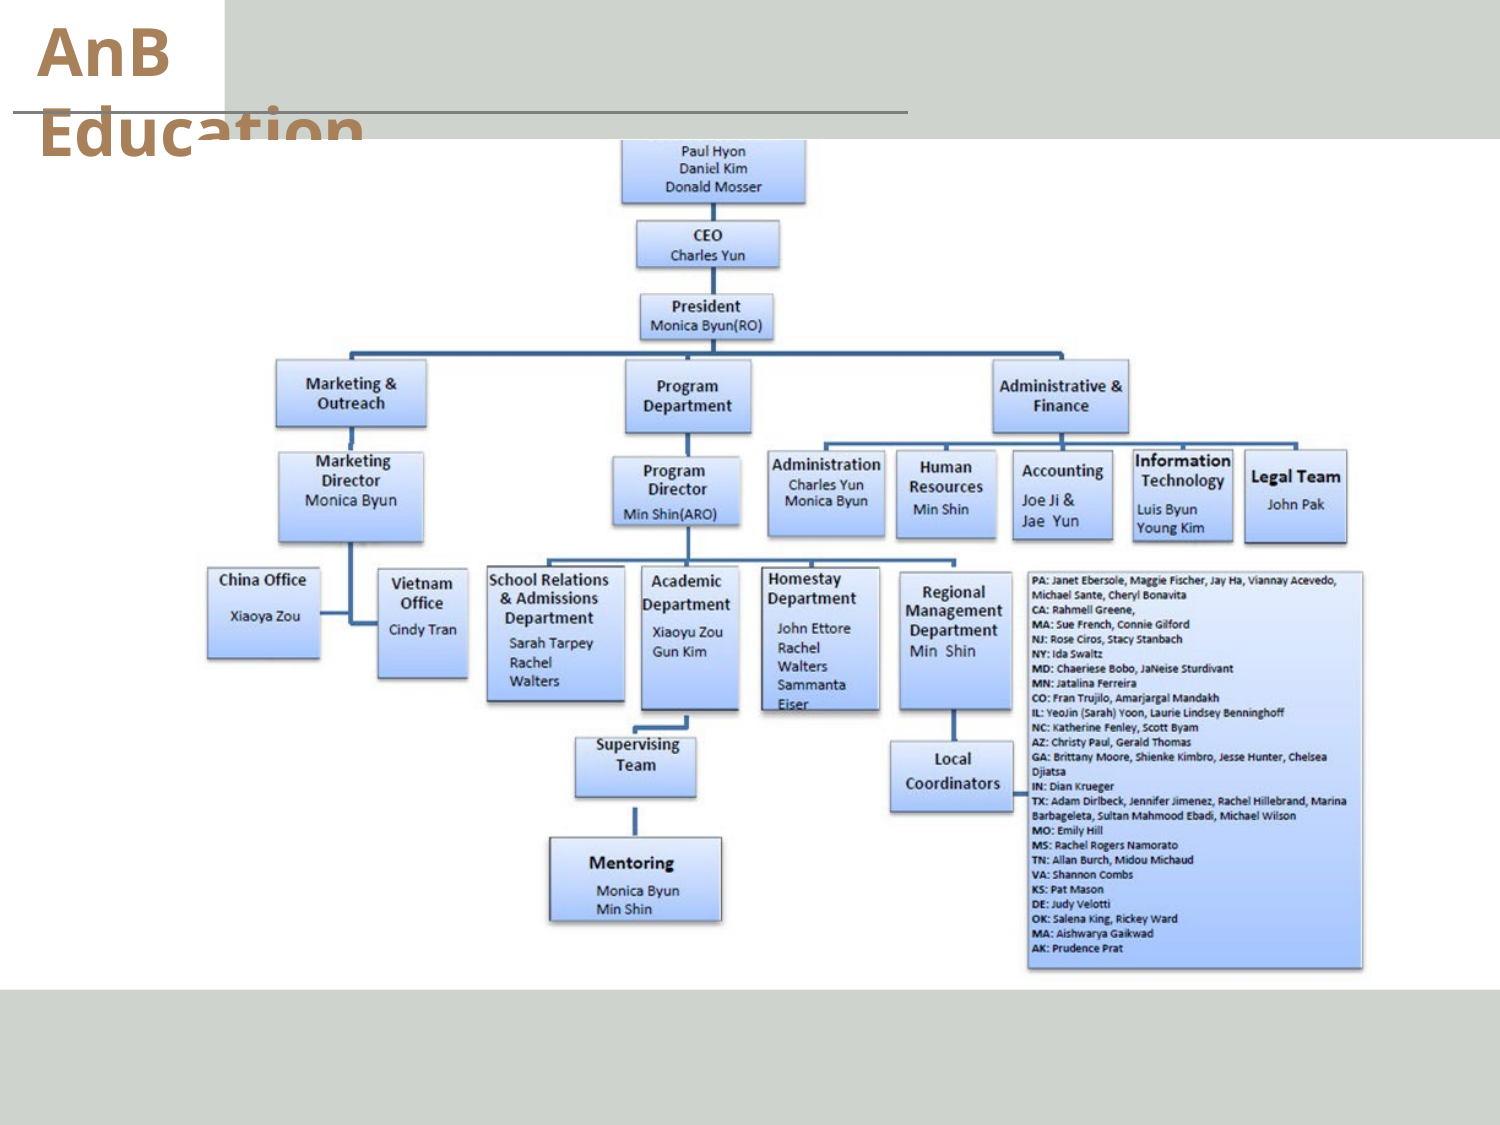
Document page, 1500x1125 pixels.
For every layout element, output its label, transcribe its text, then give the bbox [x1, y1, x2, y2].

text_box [12, 110, 1372, 983]
text_box [0, 989, 1500, 1125]
title AnB Education [35, 7, 506, 109]
text_box [224, 0, 1500, 140]
